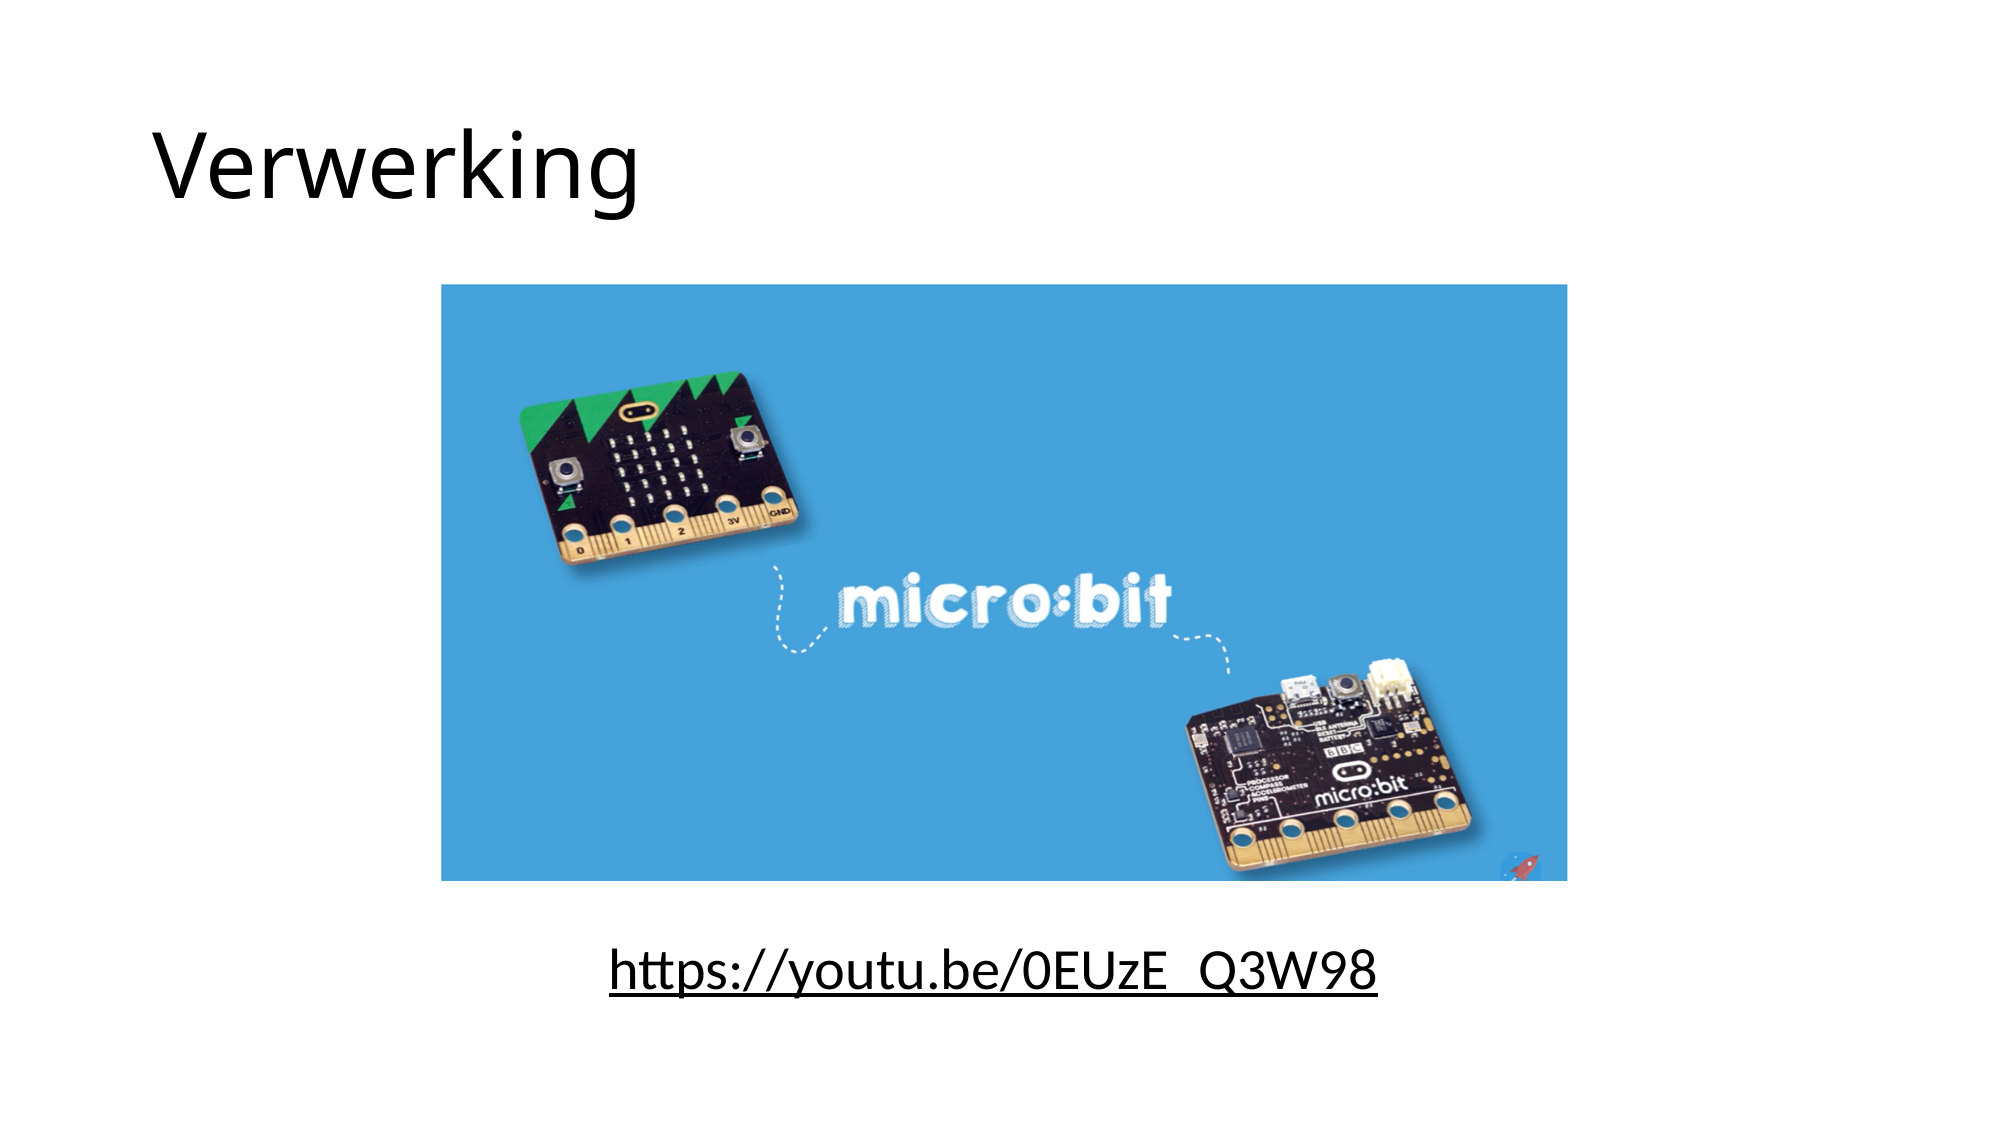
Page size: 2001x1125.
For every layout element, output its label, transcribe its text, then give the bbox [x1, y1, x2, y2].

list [423, 277, 1577, 881]
title Verwerking [137, 59, 1863, 278]
text_box https://youtu.be/0EUzE_Q3W98 [593, 923, 1407, 1009]
